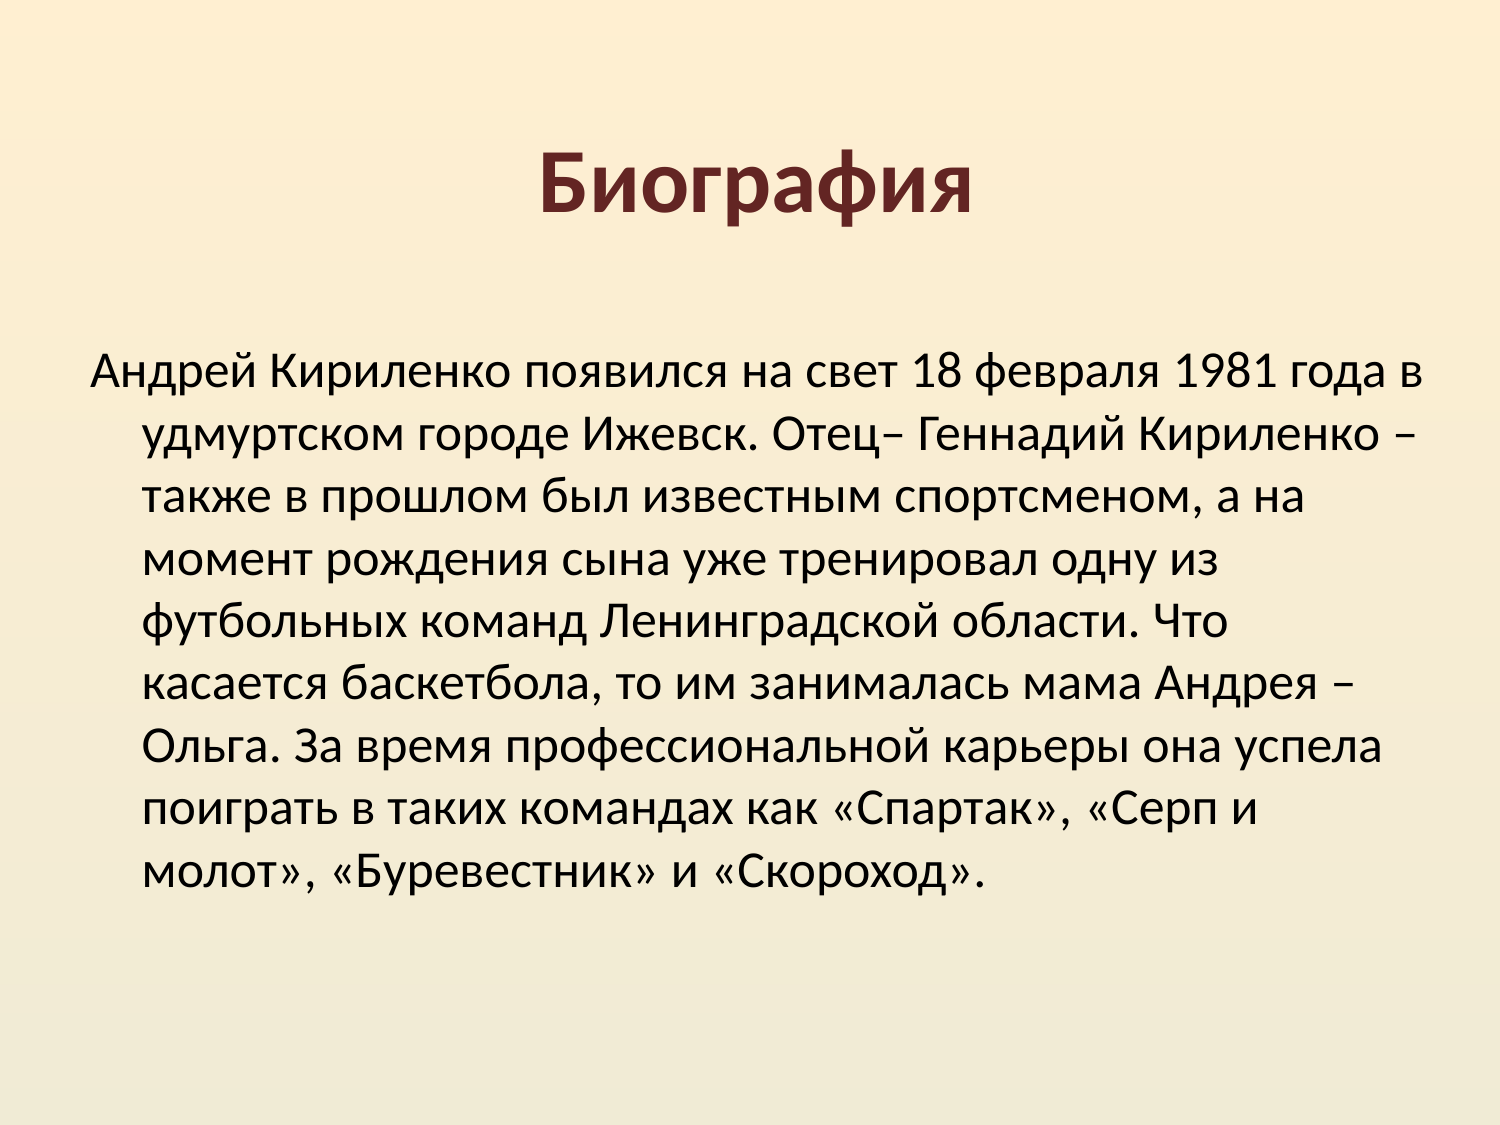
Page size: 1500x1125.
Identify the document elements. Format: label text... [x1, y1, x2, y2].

title Биография [82, 82, 1432, 270]
list Андрей Кириленко появился на свет 18 февраля 1981 года в удмуртском городе Ижевск. Отец– Геннадий Кириленко – также в прошлом был известным спортсменом, а на момент рождения сына уже тренировал одну из футбольных команд Ленинградской области. Что касается баскетбола, то им занималась мама Андрея – Ольга. За время профессиональной карьеры она успела поиграть в таких командах как «Спартак», «Серп и молот», «Буревестник» и «Скороход». [75, 328, 1442, 1079]
